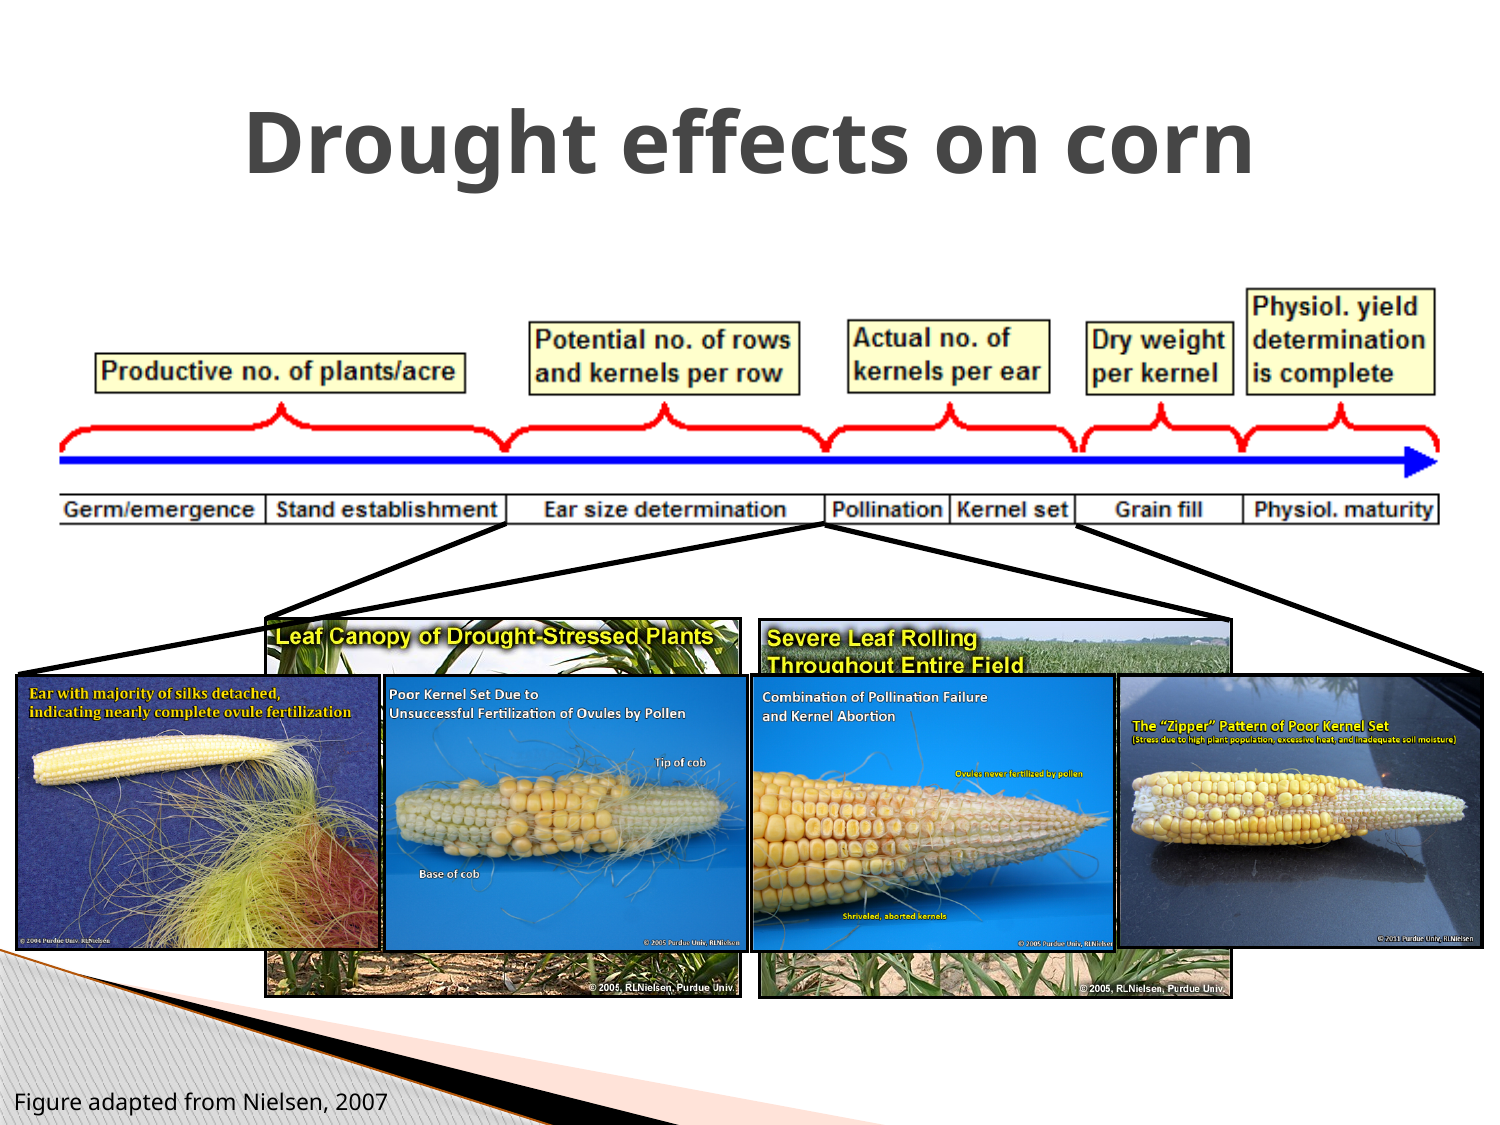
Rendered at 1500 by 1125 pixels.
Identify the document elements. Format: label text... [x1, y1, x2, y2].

text_box Figure adapted from Nielsen, 2007 [0, 1080, 404, 1123]
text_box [1075, 525, 1482, 675]
title Drought effects on corn [75, 45, 1425, 233]
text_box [826, 524, 1230, 621]
picture [58, 261, 1440, 525]
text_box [266, 962, 1230, 997]
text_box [17, 676, 1481, 951]
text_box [17, 523, 825, 675]
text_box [831, 632, 1069, 676]
